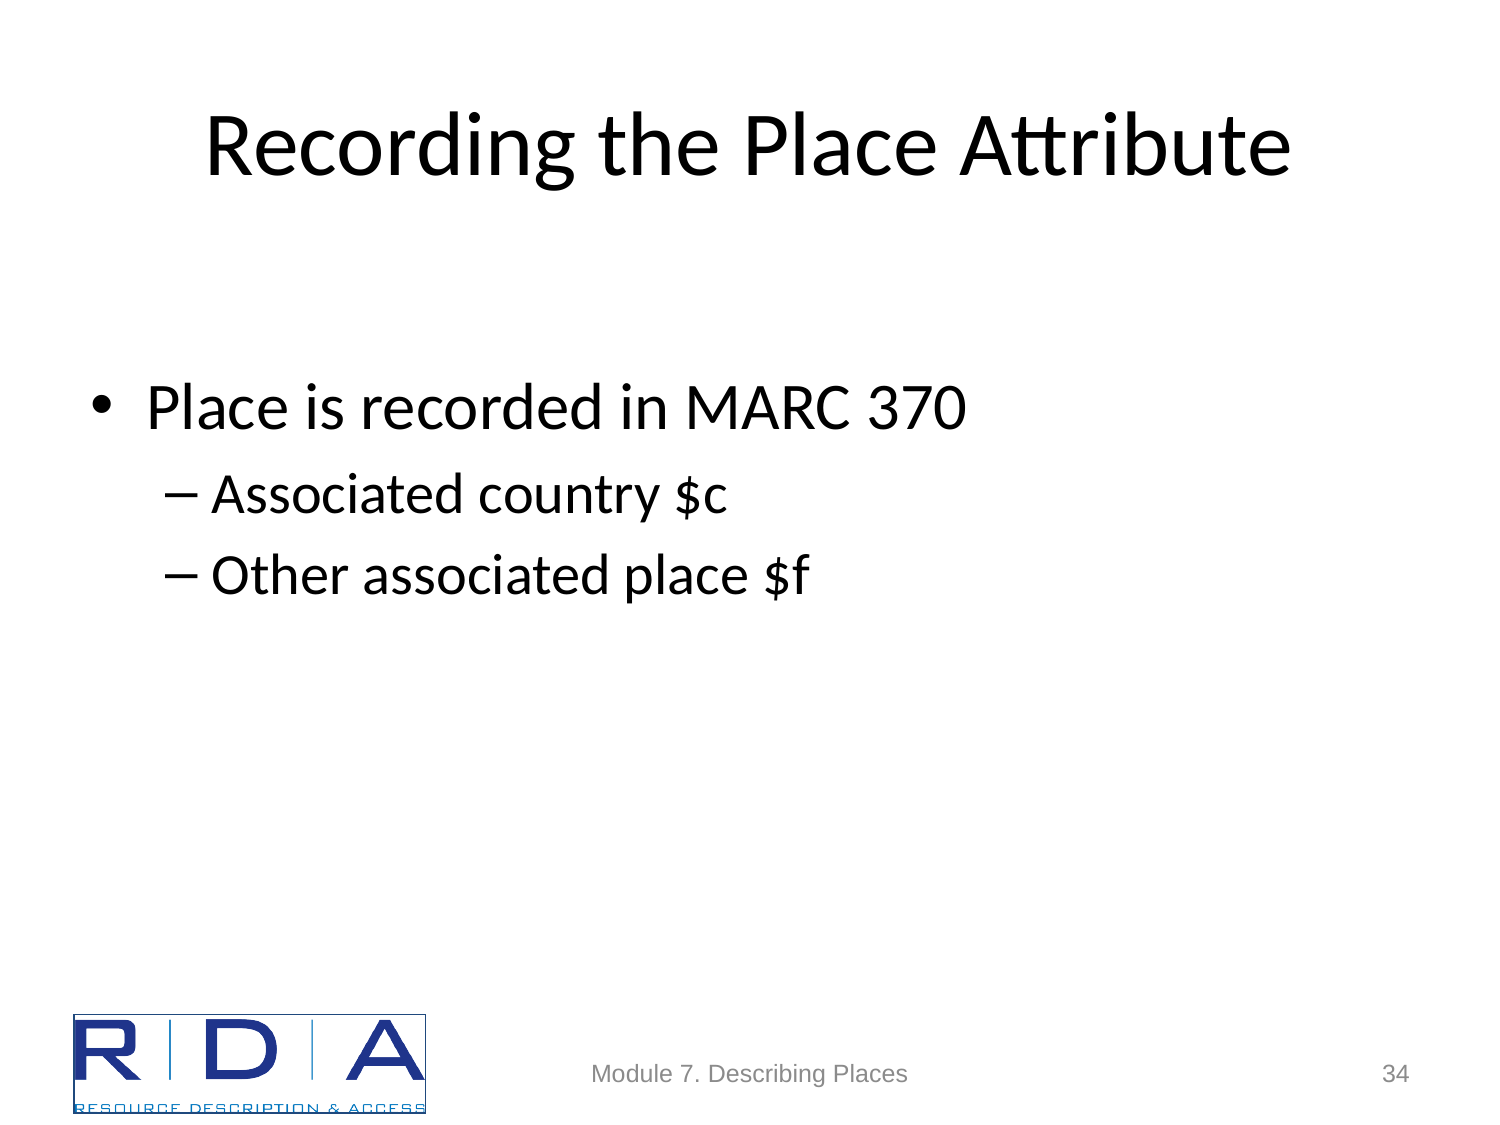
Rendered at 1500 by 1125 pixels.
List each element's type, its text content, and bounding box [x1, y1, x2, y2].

list Place is recorded in MARC 370 Associated country $c Other associated place $f [75, 262, 1425, 1005]
title Recording the Place Attribute [75, 45, 1425, 233]
footer Module 7. Describing Places [512, 1042, 988, 1103]
picture [75, 1015, 425, 1112]
slide_number 34 [1074, 1042, 1425, 1103]
